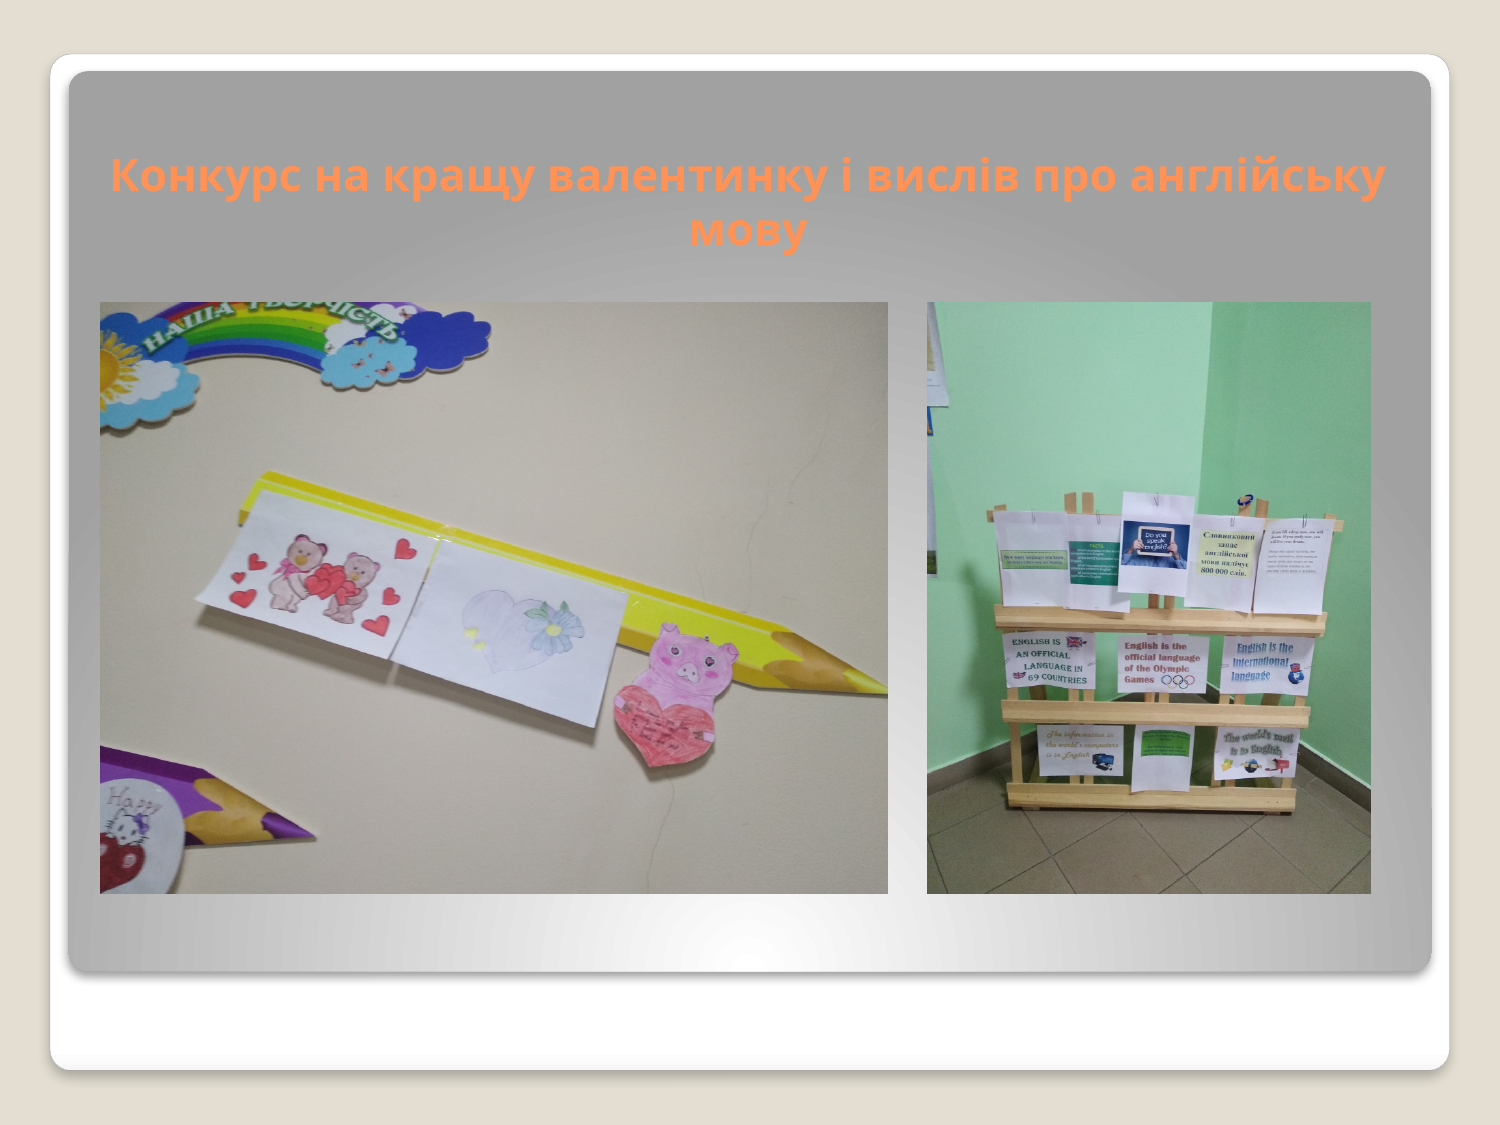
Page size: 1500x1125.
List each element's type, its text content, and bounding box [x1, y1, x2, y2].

title Конкурс на кращу валентинку і вислів про англійську мову [76, 137, 1420, 310]
picture [100, 302, 889, 894]
picture [926, 302, 1371, 894]
